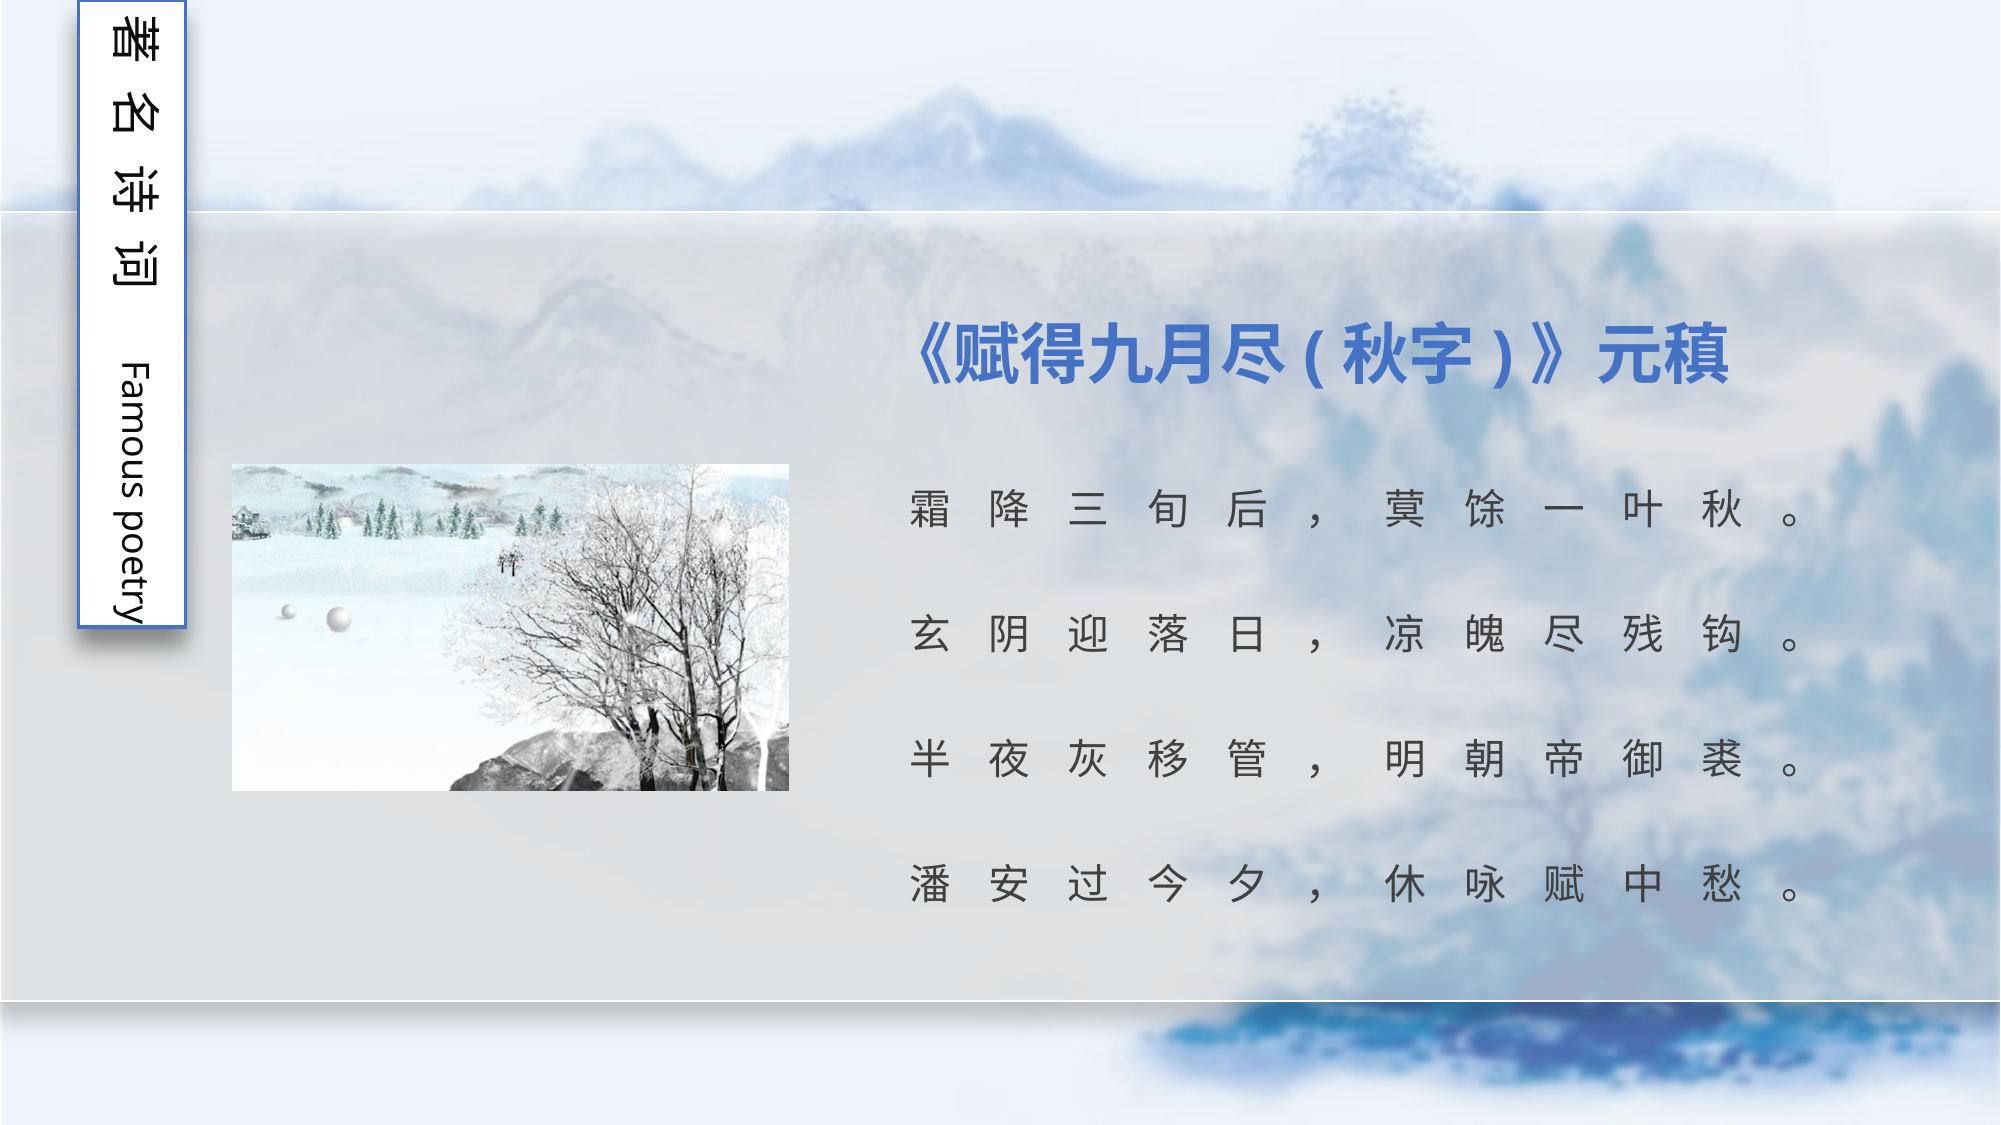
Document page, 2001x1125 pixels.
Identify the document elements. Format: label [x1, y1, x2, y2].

text_box [78, 0, 205, 675]
picture [0, 0, 2001, 1125]
